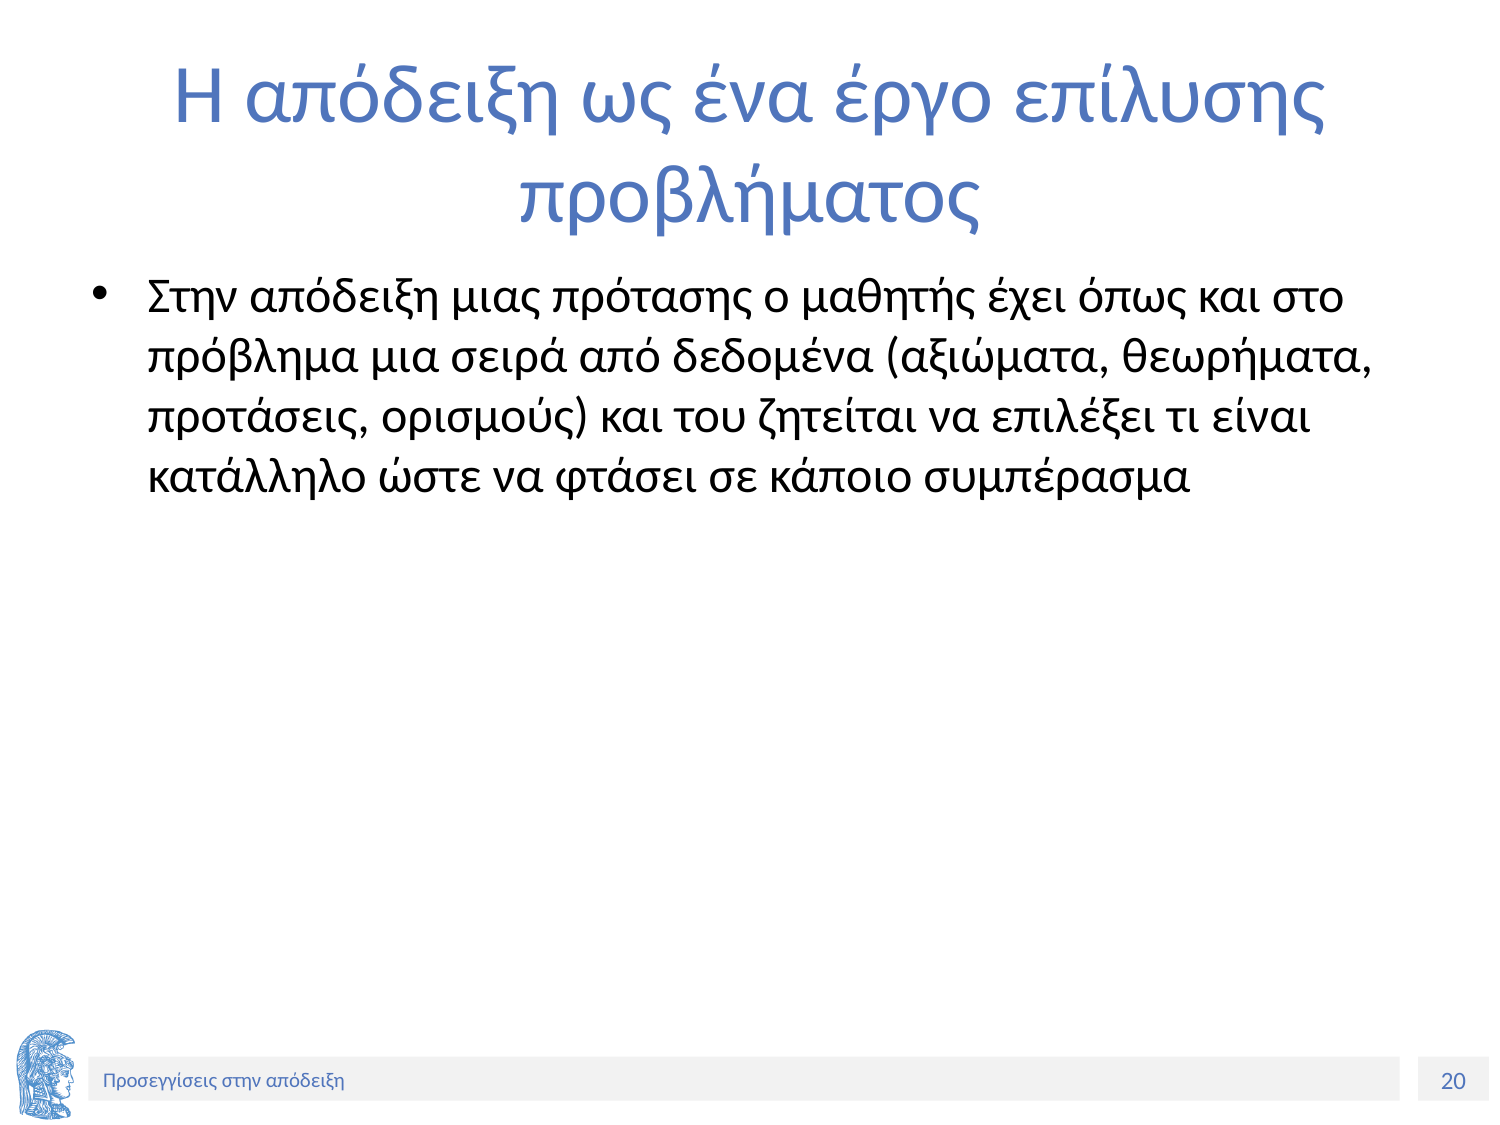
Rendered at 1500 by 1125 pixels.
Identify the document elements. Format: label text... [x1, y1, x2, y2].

list Στην απόδειξη μιας πρότασης ο μαθητής έχει όπως και στο πρόβλημα μια σειρά από δεδομένα (αξιώματα, θεωρήματα, προτάσεις, ορισμούς) και του ζητείται να επιλέξει τι είναι κατάλληλο ώστε να φτάσει σε κάποιο συμπέρασμα [76, 255, 1427, 998]
title Η απόδειξη ως ένα έργο επίλυσης προβλήματος [75, 45, 1425, 233]
picture [9, 1026, 81, 1120]
